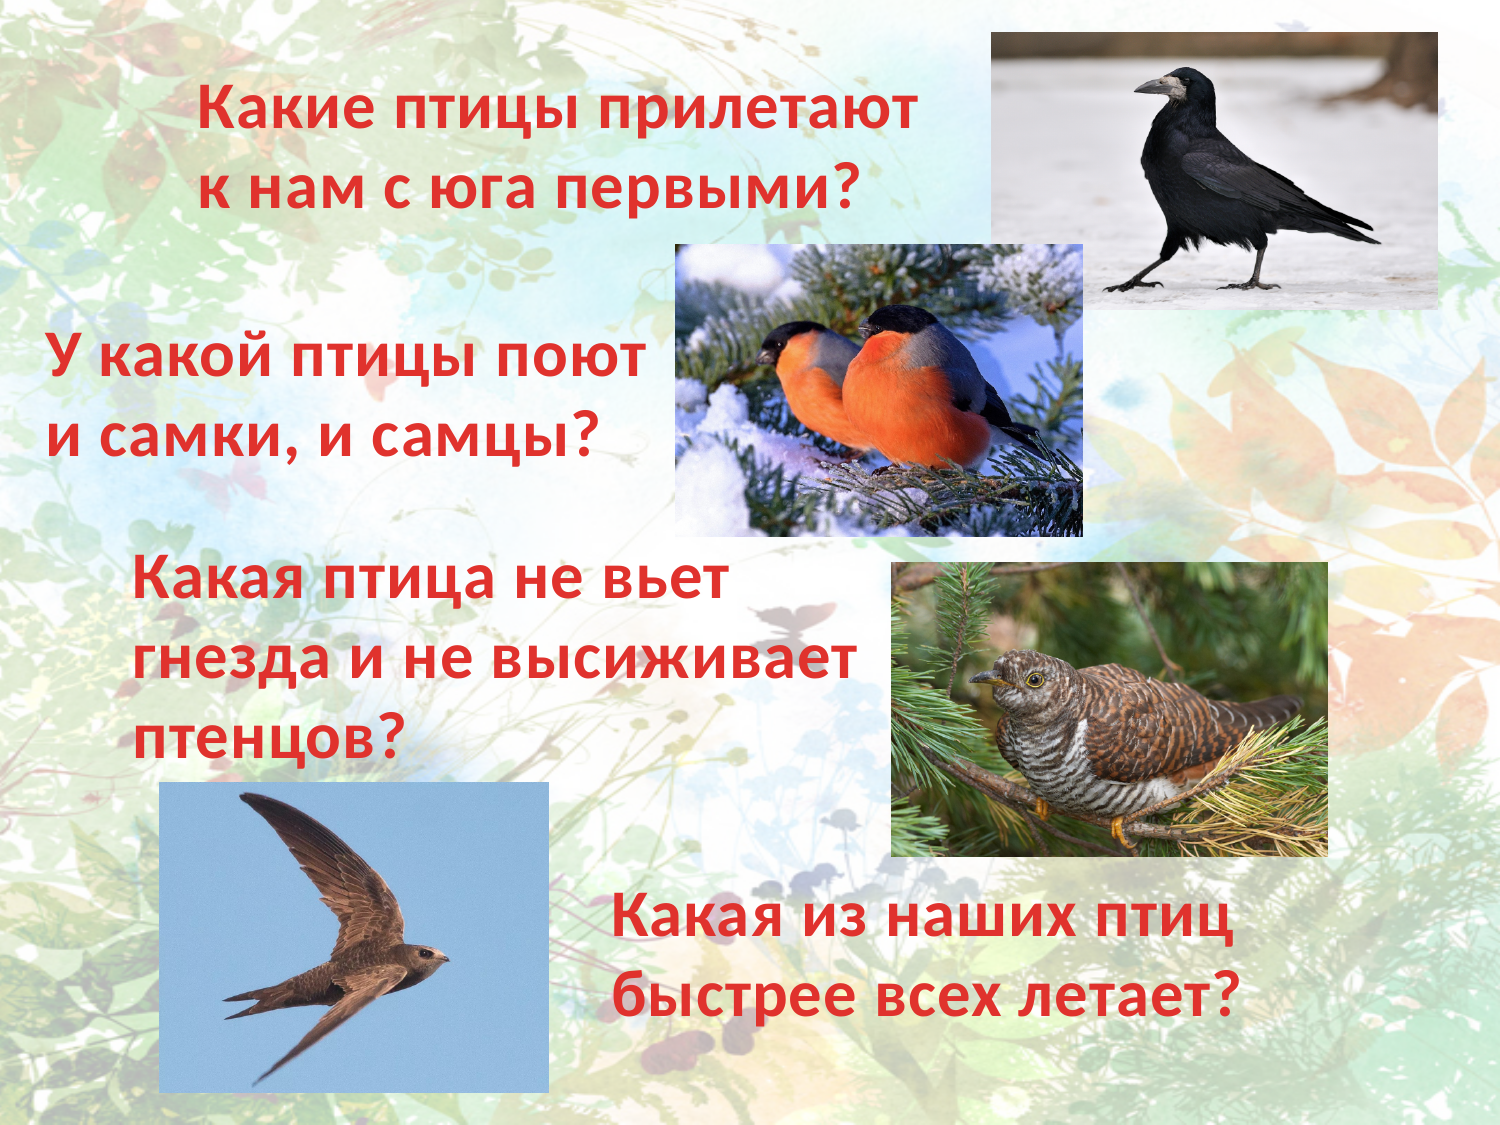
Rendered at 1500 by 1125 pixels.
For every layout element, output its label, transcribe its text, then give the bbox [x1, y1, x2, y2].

text_box Какая из наших птиц быстрее всех летает? [596, 862, 1355, 1038]
picture [158, 782, 550, 1093]
text_box Какая птица не вьет гнезда и не высиживает птенцов? [117, 524, 963, 780]
text_box У какой птицы поют и самки, и самцы? [30, 302, 670, 478]
picture [675, 32, 1438, 538]
text_box Какие птицы прилетают к нам с юга первыми? [183, 54, 963, 230]
picture [891, 562, 1328, 857]
